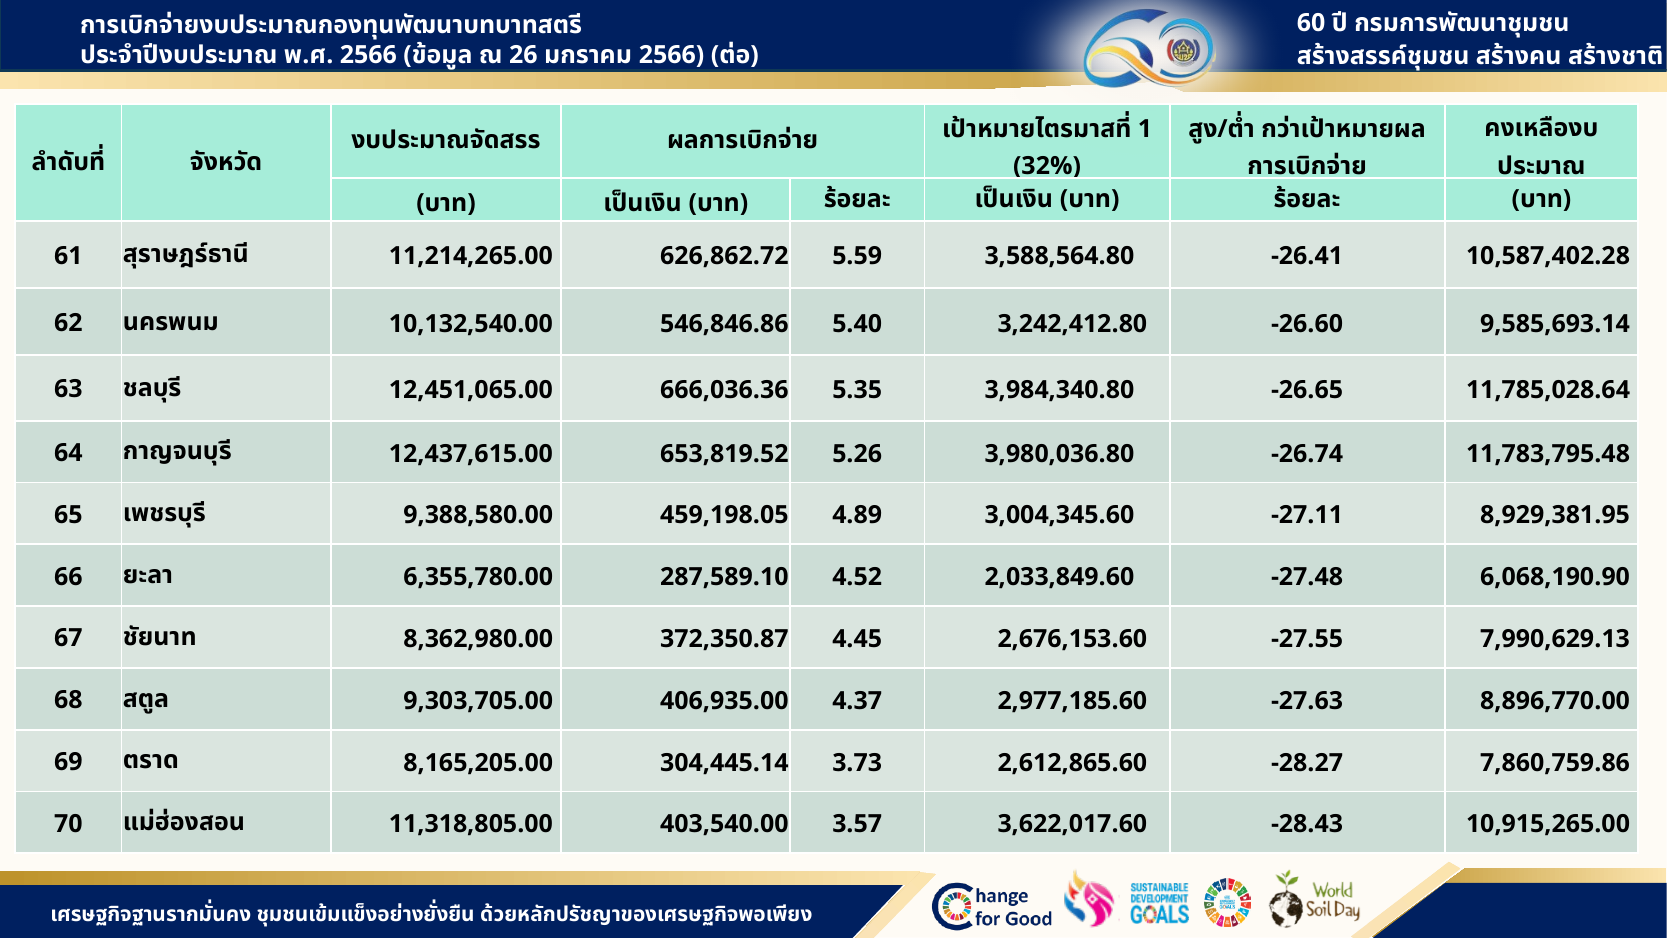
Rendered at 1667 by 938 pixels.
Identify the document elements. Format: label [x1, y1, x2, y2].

table_cell [1171, 179, 1444, 220]
text_box [0, 845, 1667, 938]
table_cell [332, 669, 560, 729]
table_cell [16, 356, 121, 420]
table_cell [332, 731, 560, 791]
table_header [1171, 168, 1444, 177]
table_cell [562, 607, 789, 667]
table_cell [925, 179, 1169, 220]
table_cell [122, 792, 330, 845]
table_cell [1171, 222, 1444, 287]
table_cell [332, 289, 560, 354]
table_cell [925, 607, 1169, 667]
table_header [925, 168, 1169, 177]
table_cell [791, 356, 924, 420]
table_cell [1446, 607, 1637, 667]
table_cell [1171, 422, 1444, 482]
table_cell [925, 731, 1169, 791]
table_cell [925, 669, 1169, 729]
table_cell [122, 483, 330, 543]
table_header [332, 168, 560, 177]
table_cell [16, 607, 121, 667]
table_cell [1446, 222, 1637, 287]
table_cell [562, 483, 789, 543]
table_cell [1446, 422, 1637, 482]
table_cell [791, 792, 924, 845]
table_cell [1446, 483, 1637, 543]
table_cell [791, 222, 924, 287]
table_cell [925, 545, 1169, 605]
table_cell [925, 356, 1169, 420]
table_cell [1171, 545, 1444, 605]
table_cell [1171, 483, 1444, 543]
table_cell [925, 289, 1169, 354]
table_cell [1171, 356, 1444, 420]
table_cell [16, 483, 121, 543]
table_cell [1171, 607, 1444, 667]
table_cell [1171, 289, 1444, 354]
table_cell [16, 289, 121, 354]
table_cell [122, 607, 330, 667]
table_cell [1446, 179, 1637, 220]
table_cell [562, 422, 789, 482]
table_cell [925, 483, 1169, 543]
table_cell [1446, 792, 1637, 845]
table_cell [122, 289, 330, 354]
table_cell [1171, 669, 1444, 729]
table_cell [1446, 289, 1637, 354]
table_cell [332, 356, 560, 420]
table_cell [791, 731, 924, 791]
table_cell [16, 792, 121, 845]
table_cell [1171, 792, 1444, 845]
table_cell [332, 792, 560, 845]
table_cell [1171, 731, 1444, 791]
table_cell [791, 483, 924, 543]
table_cell [1446, 731, 1637, 791]
table_header [16, 168, 121, 220]
table_cell [562, 731, 789, 791]
table_cell [791, 545, 924, 605]
table_header [1446, 168, 1637, 177]
table_cell [16, 422, 121, 482]
table_cell [791, 179, 924, 220]
table_cell [925, 422, 1169, 482]
table_header [122, 168, 330, 220]
table_cell [122, 422, 330, 482]
table_cell [122, 545, 330, 605]
table_cell [332, 222, 560, 287]
table_cell [16, 731, 121, 791]
table_header [562, 168, 924, 177]
table_cell [16, 222, 121, 287]
table_cell [925, 222, 1169, 287]
table_cell [332, 179, 560, 220]
table_cell [1446, 669, 1637, 729]
text_box [0, 0, 1667, 168]
table_cell [332, 483, 560, 543]
table_cell [332, 545, 560, 605]
table_cell [562, 545, 789, 605]
table_cell [332, 422, 560, 482]
table_cell [925, 792, 1169, 845]
table_cell [122, 669, 330, 729]
table_cell [122, 731, 330, 791]
table_cell [562, 669, 789, 729]
table_cell [1446, 545, 1637, 605]
table_cell [16, 669, 121, 729]
table_cell [562, 179, 789, 220]
table_cell [332, 607, 560, 667]
table_cell [16, 545, 121, 605]
table_cell [791, 289, 924, 354]
table_cell [122, 356, 330, 420]
table_cell [562, 222, 789, 287]
table_cell [562, 289, 789, 354]
table_cell [562, 356, 789, 420]
table_cell [791, 422, 924, 482]
table_cell [1446, 356, 1637, 420]
table_cell [562, 792, 789, 845]
table_cell [122, 222, 330, 287]
table_cell [791, 669, 924, 729]
table_cell [791, 607, 924, 667]
